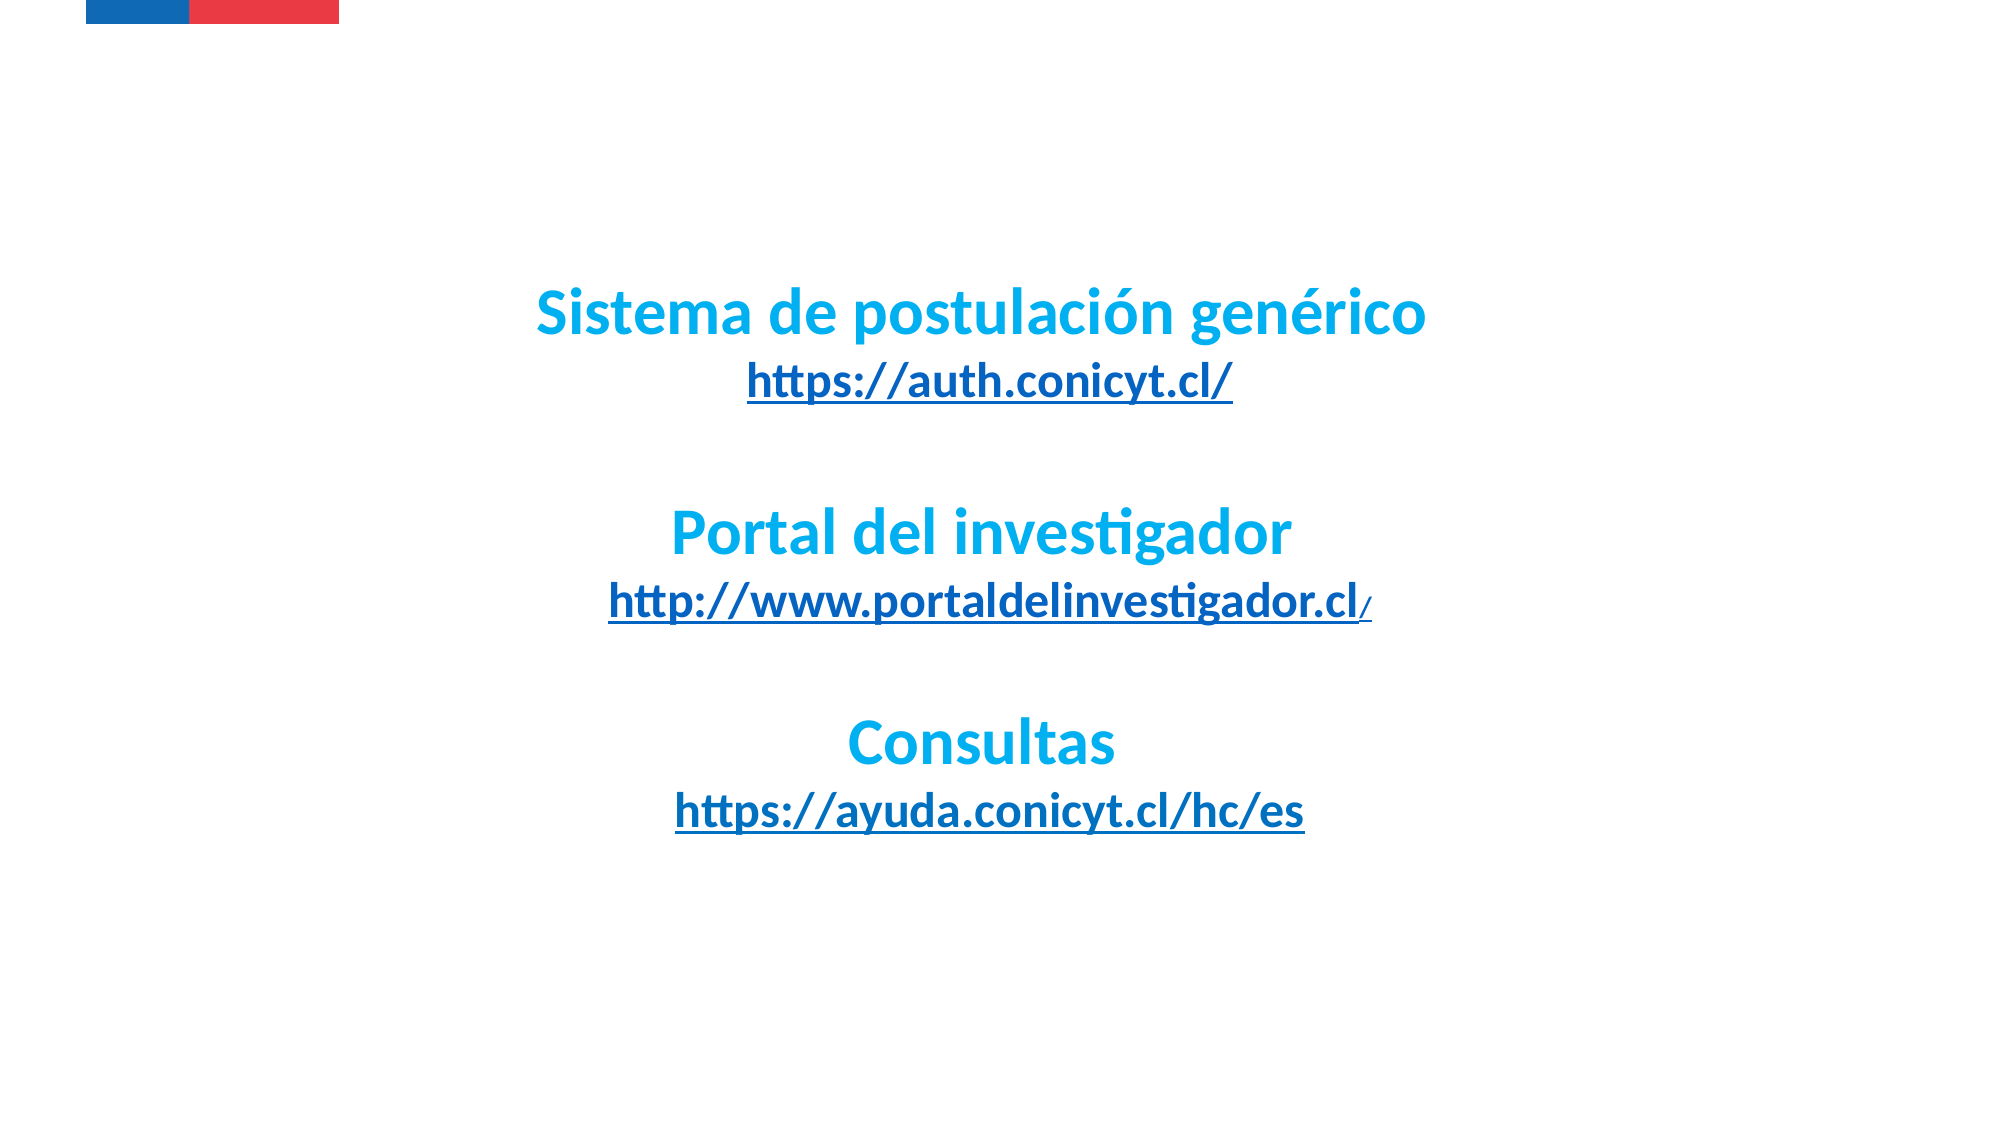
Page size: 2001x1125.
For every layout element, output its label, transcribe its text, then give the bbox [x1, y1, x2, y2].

picture [86, 0, 339, 24]
text_box Sistema de postulación genérico https://auth.conicyt.cl/ Portal del investigador http://www.portaldelinvestigador.cl/ Consultas https://ayuda.conicyt.cl/hc/es [338, 208, 1642, 898]
